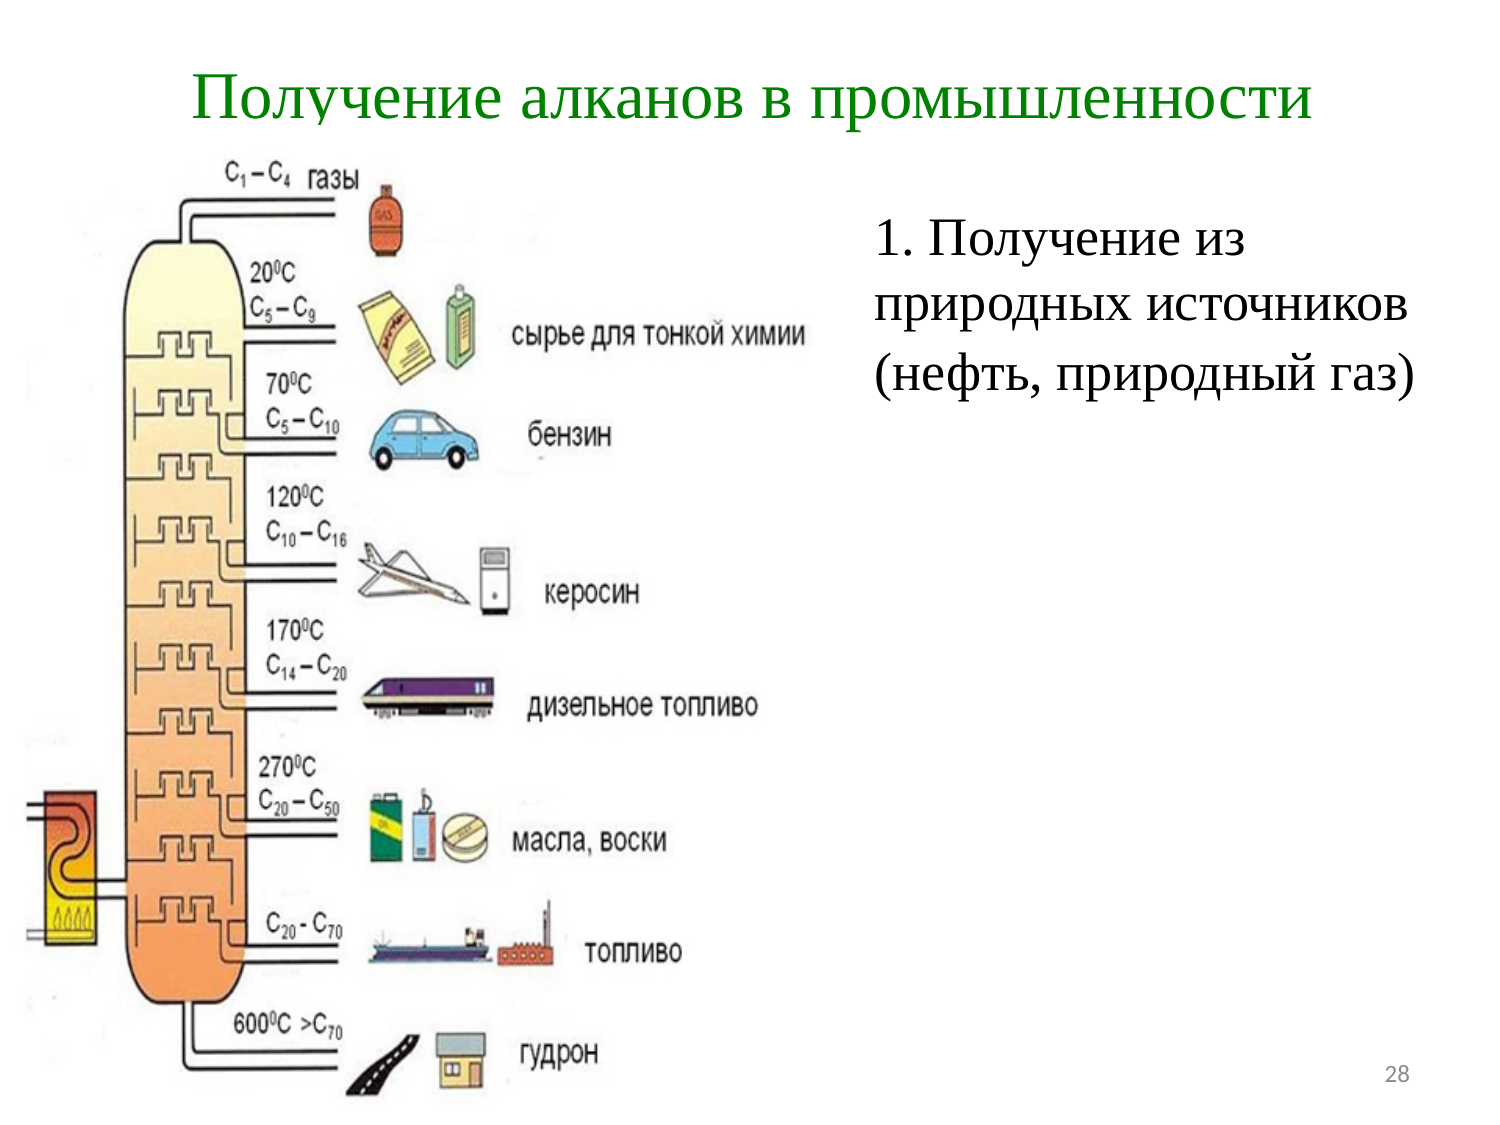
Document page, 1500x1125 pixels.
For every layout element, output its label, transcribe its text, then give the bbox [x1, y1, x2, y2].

text_box 1. Получение из природных источников (нефть, природный газ) [844, 186, 1500, 374]
slide_number 28 [1074, 1042, 1425, 1103]
title Получение алканов в промышленности [82, 23, 1425, 161]
picture [0, 125, 829, 1125]
